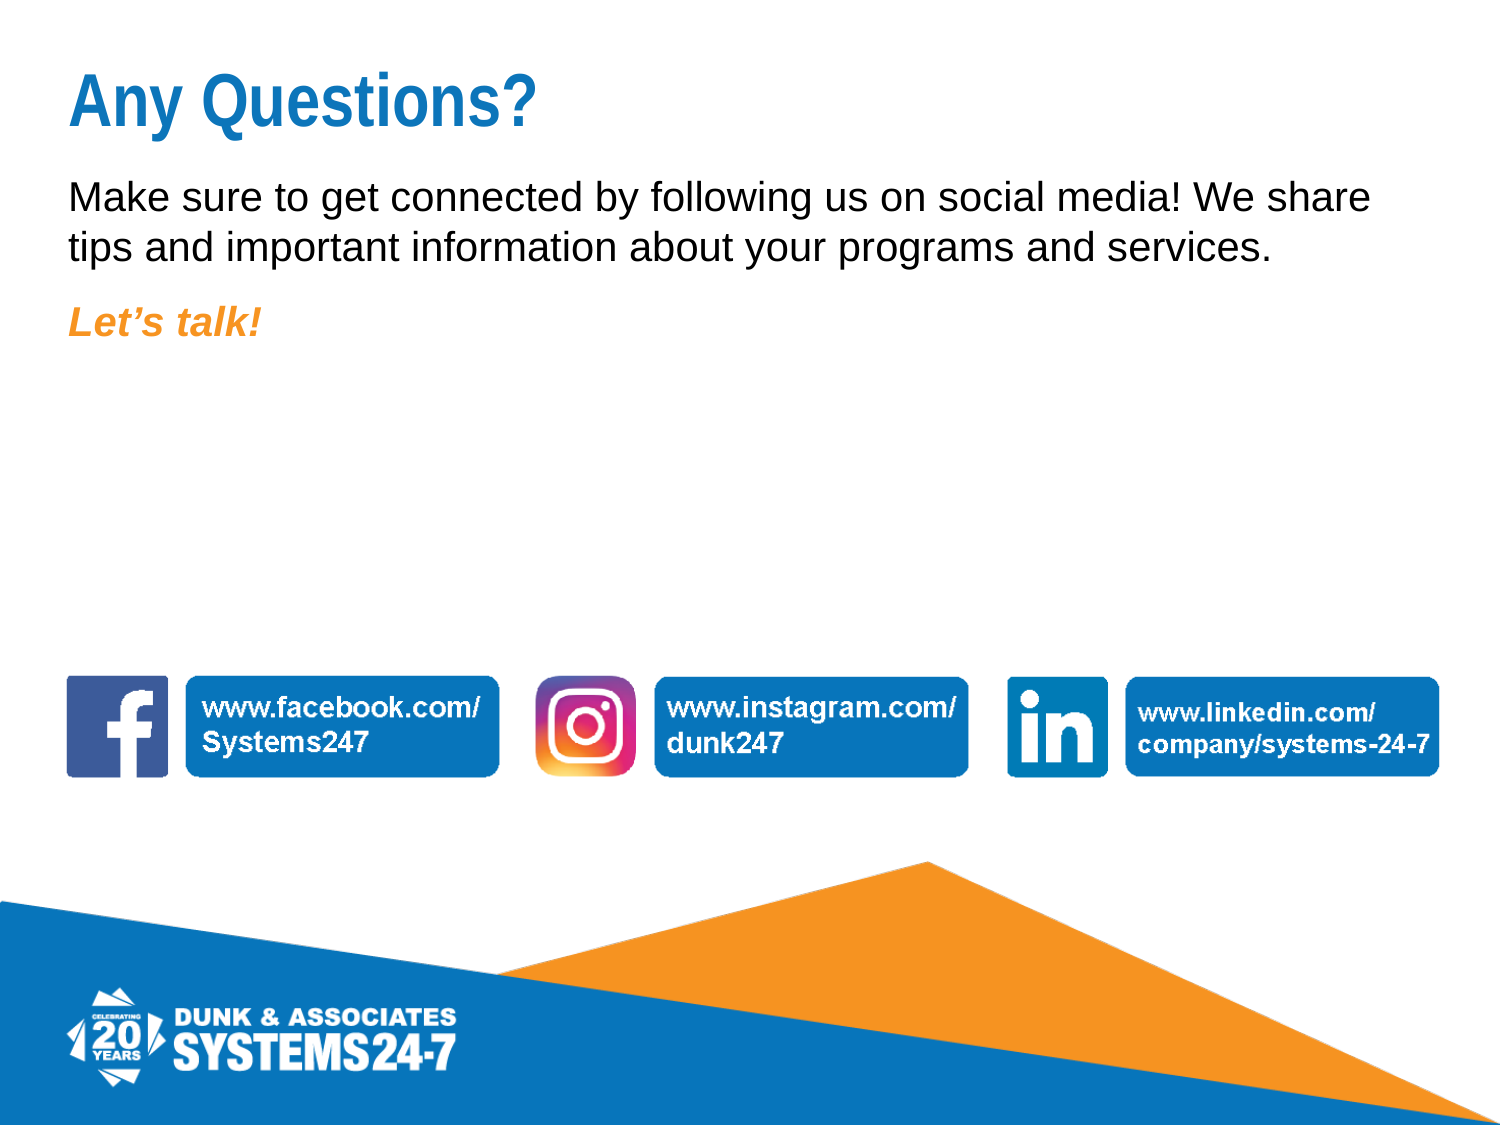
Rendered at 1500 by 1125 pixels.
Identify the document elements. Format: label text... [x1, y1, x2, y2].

picture [0, 0, 1500, 1125]
title Any Questions? [53, 0, 1471, 149]
list Make sure to get connected by following us on social media! We share tips and important information about your programs and services. Let’s talk! [53, 800, 1436, 965]
list Make sure to get connected by following us on social media! We share tips and important information about your programs and services. Let’s talk! [53, 162, 1436, 649]
